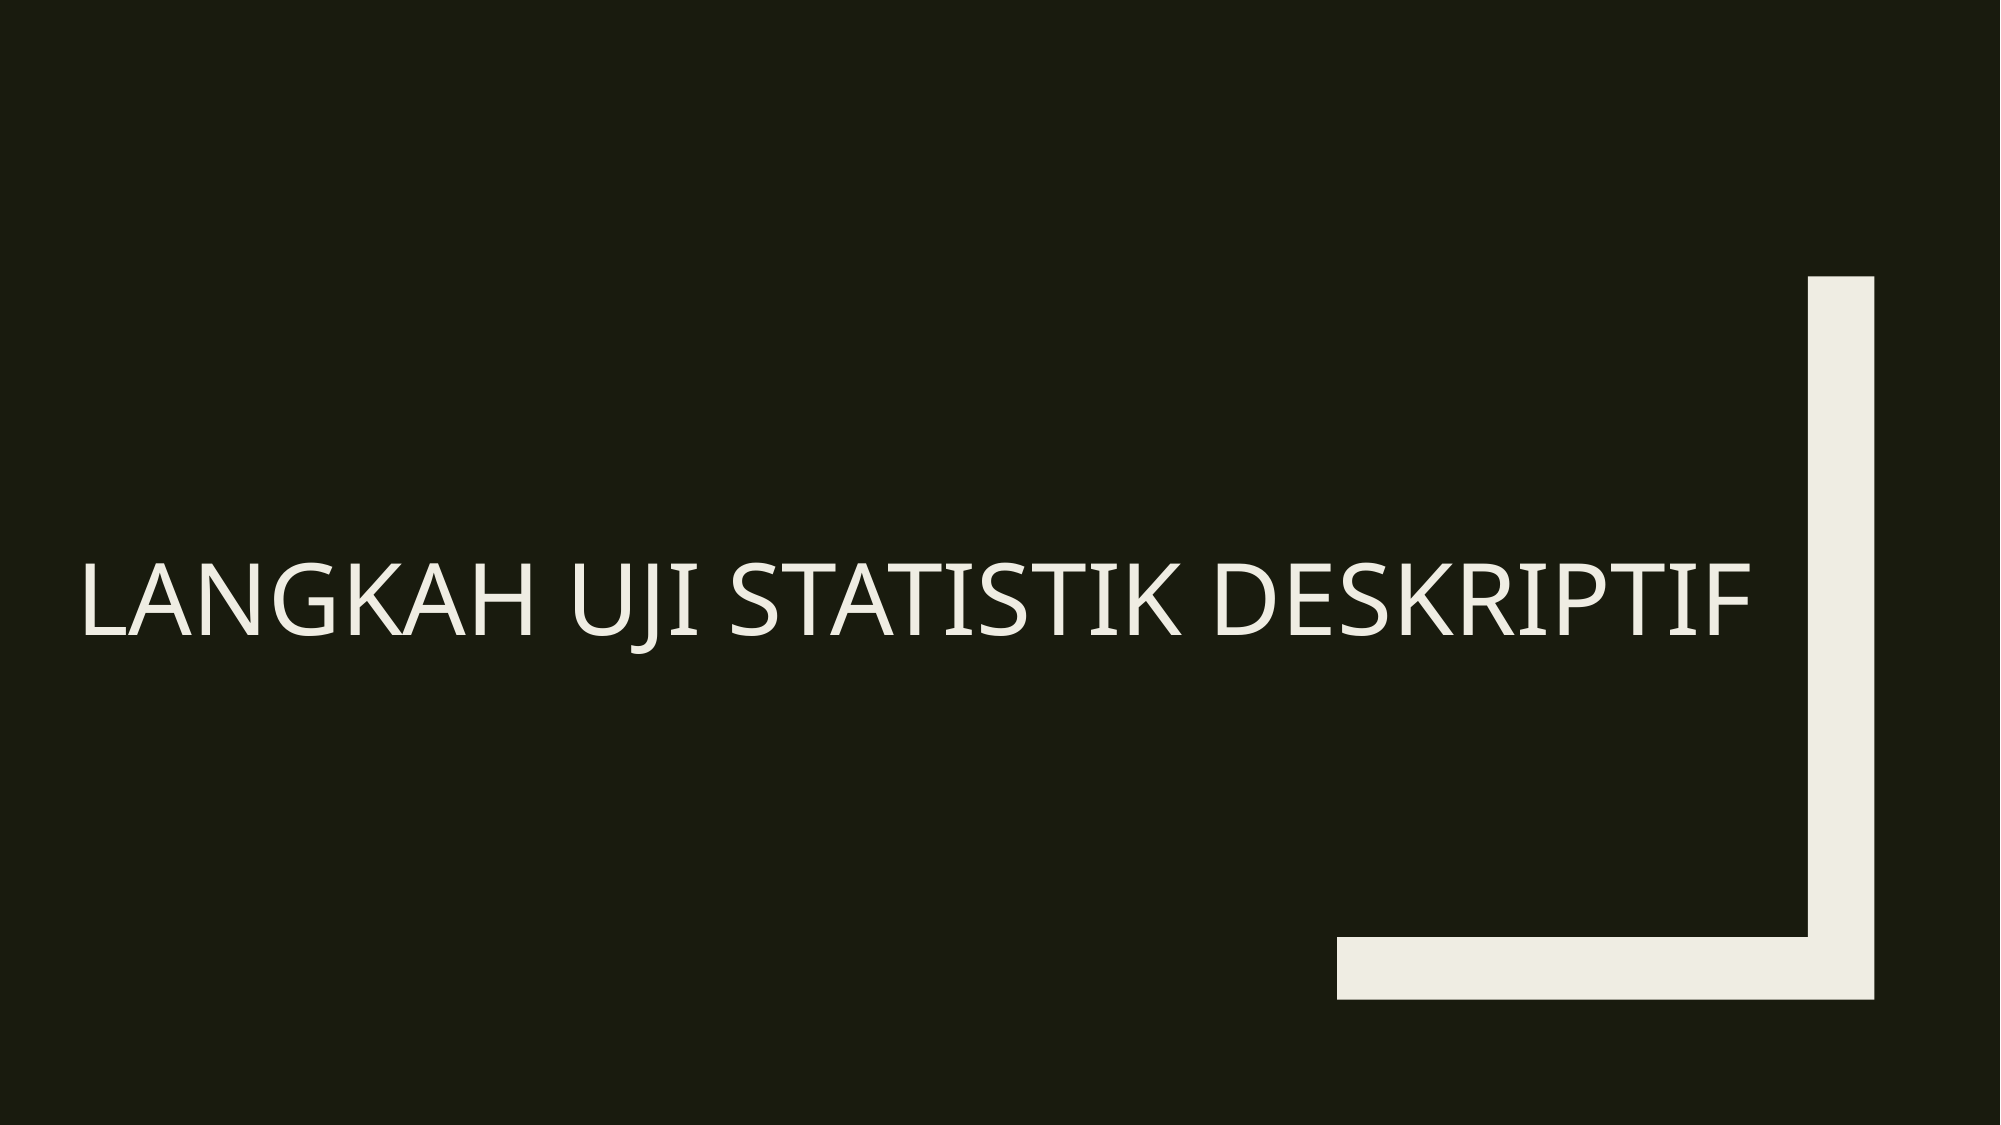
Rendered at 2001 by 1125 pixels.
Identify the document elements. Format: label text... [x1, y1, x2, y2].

title Langkah uji statistik deskriptif [43, 506, 1769, 665]
